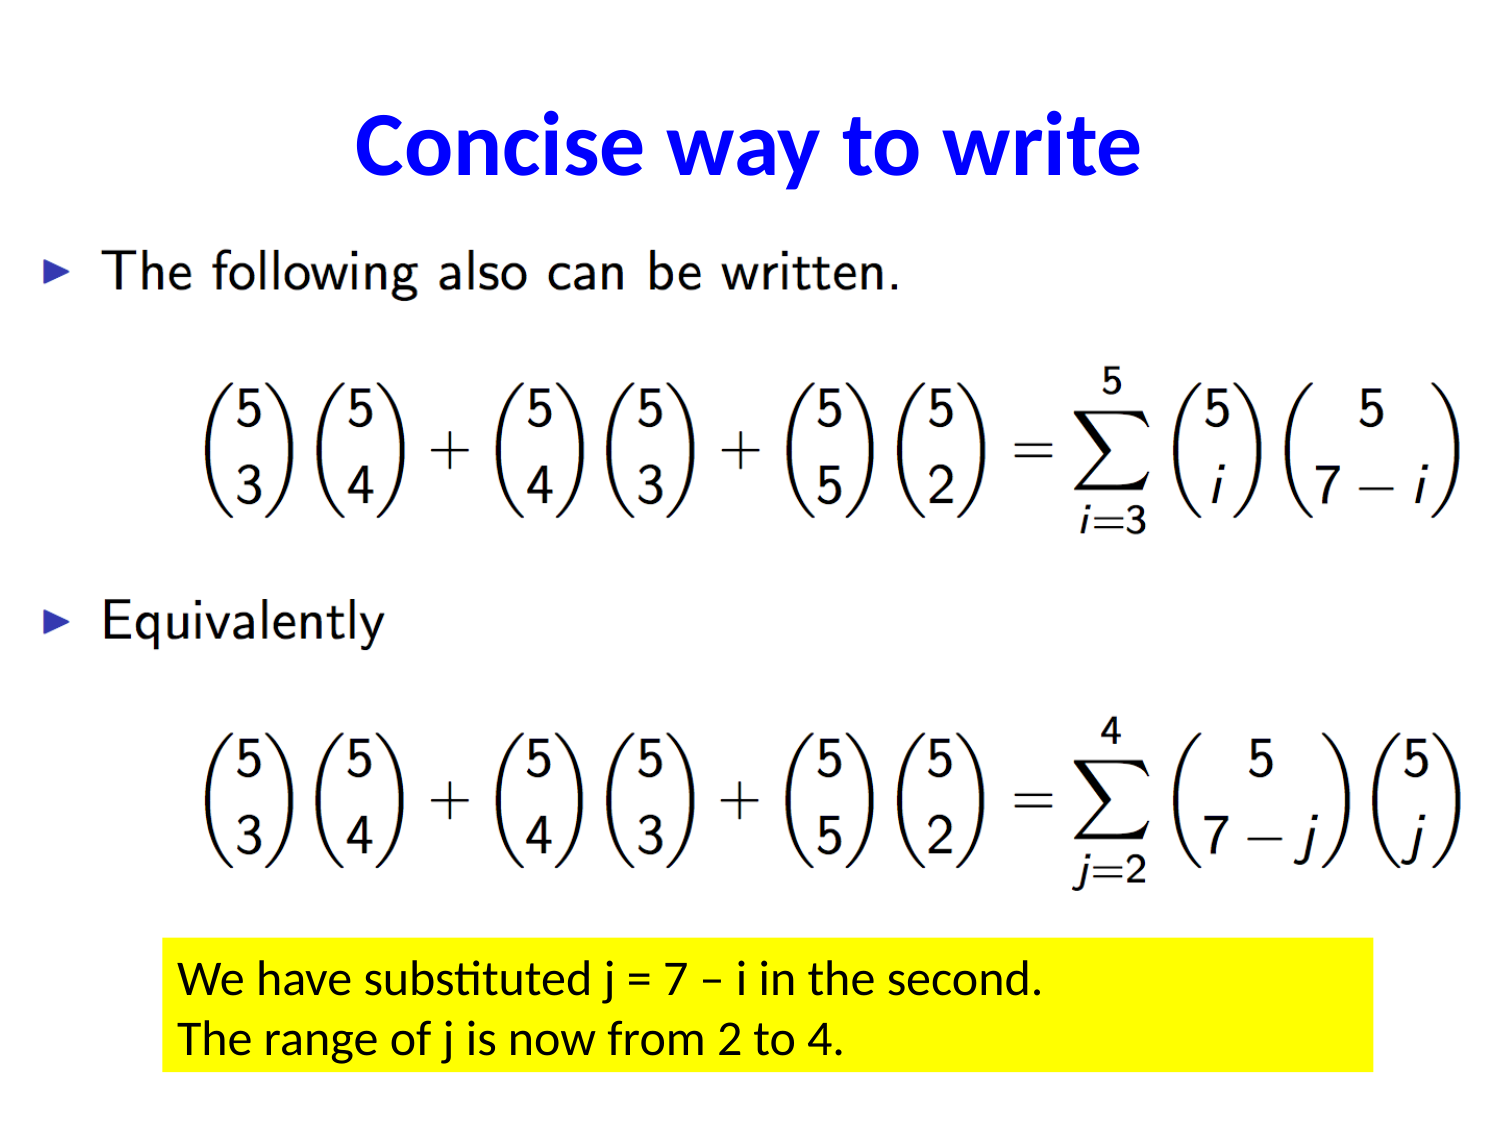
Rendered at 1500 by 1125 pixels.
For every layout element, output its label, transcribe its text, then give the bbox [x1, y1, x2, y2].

title Concise way to write [75, 45, 1425, 202]
text_box We have substituted j = 7 – i in the second. The range of j is now from 2 to 4. [162, 937, 1374, 1073]
picture [8, 203, 1490, 919]
